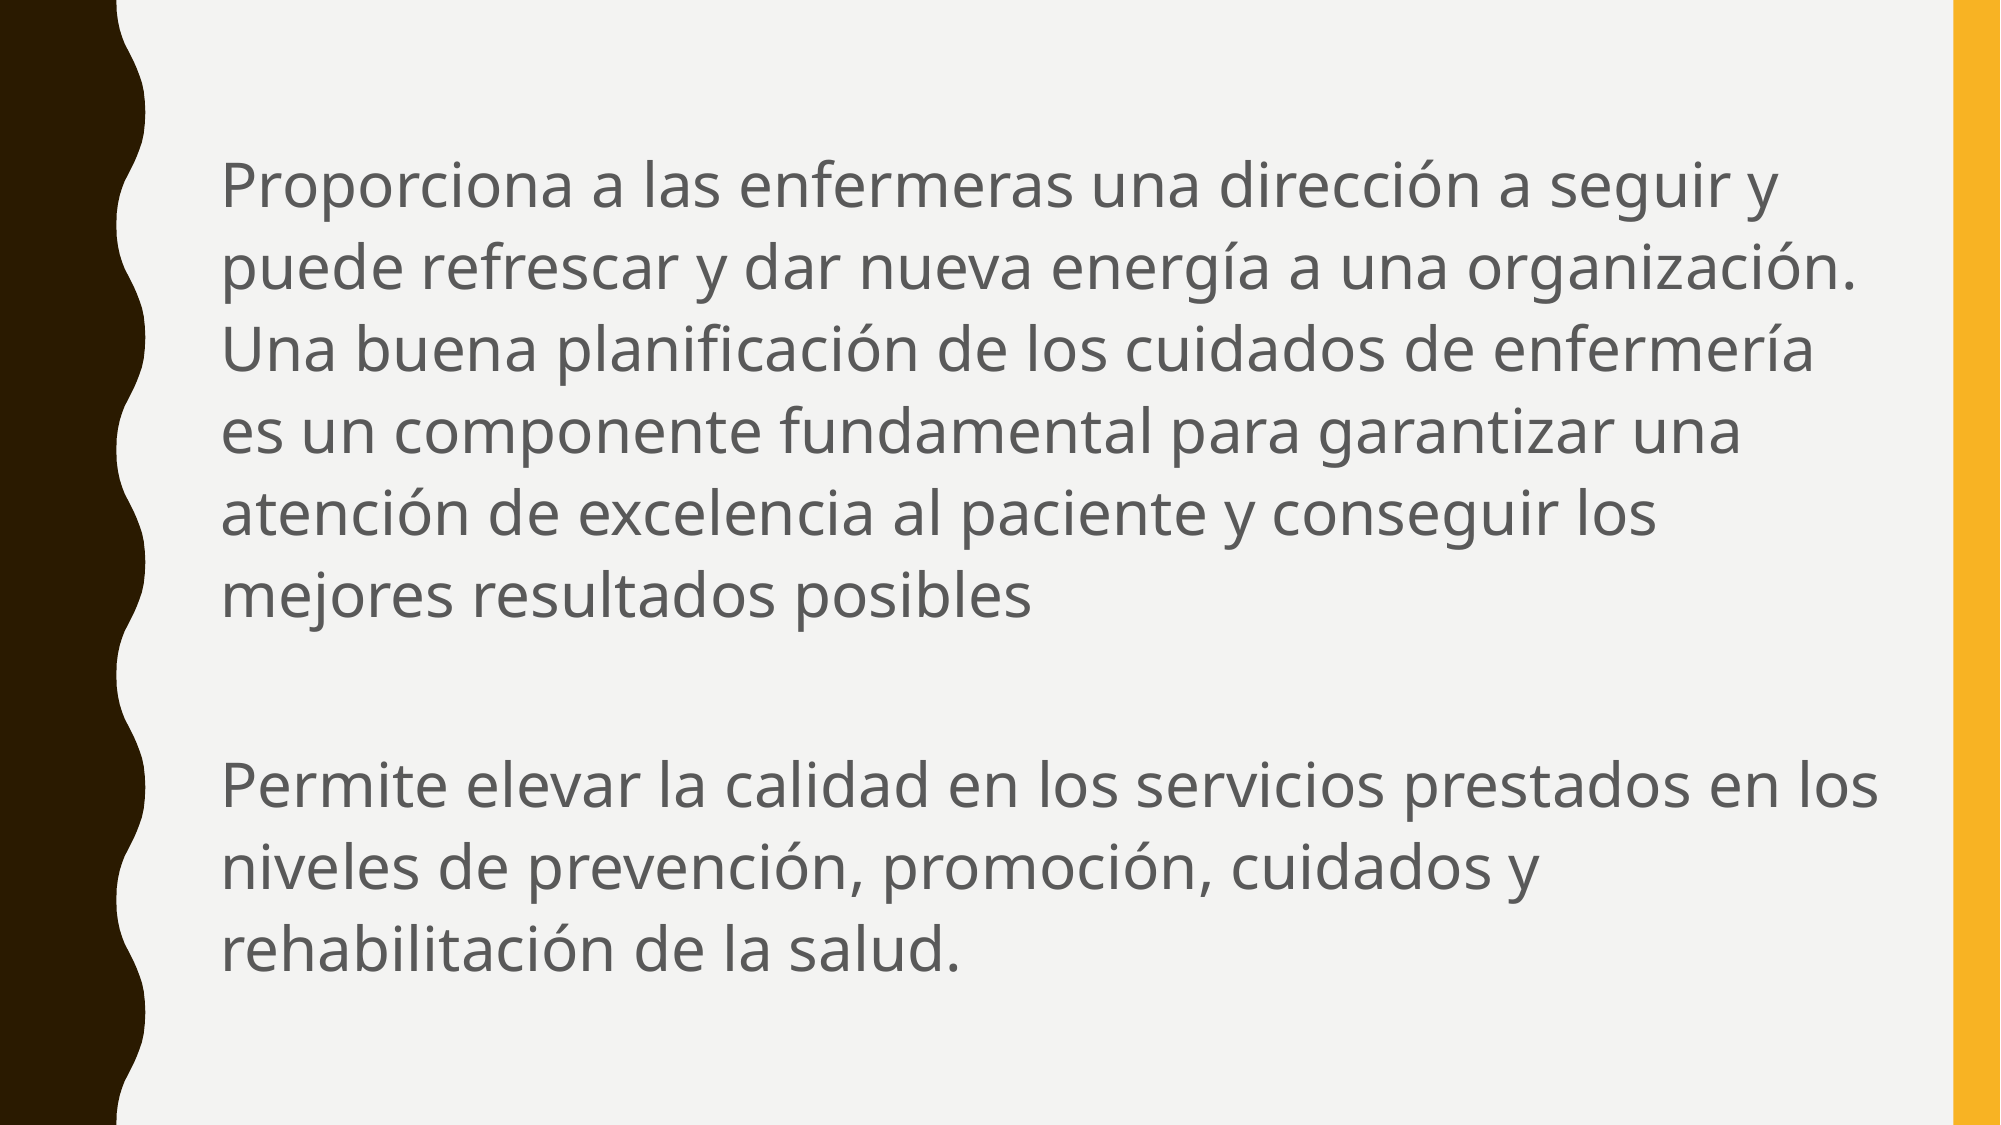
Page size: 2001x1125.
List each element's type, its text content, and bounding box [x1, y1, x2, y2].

list Proporciona a las enfermeras una dirección a seguir y puede refrescar y dar nueva energía a una organización. Una buena planificación de los cuidados de enfermería es un componente fundamental para garantizar una atención de excelencia al paciente y conseguir los mejores resultados posibles Permite elevar la calidad en los servicios prestados en los niveles de prevención, promoción, cuidados y rehabilitación de la salud. [205, 130, 1902, 1008]
